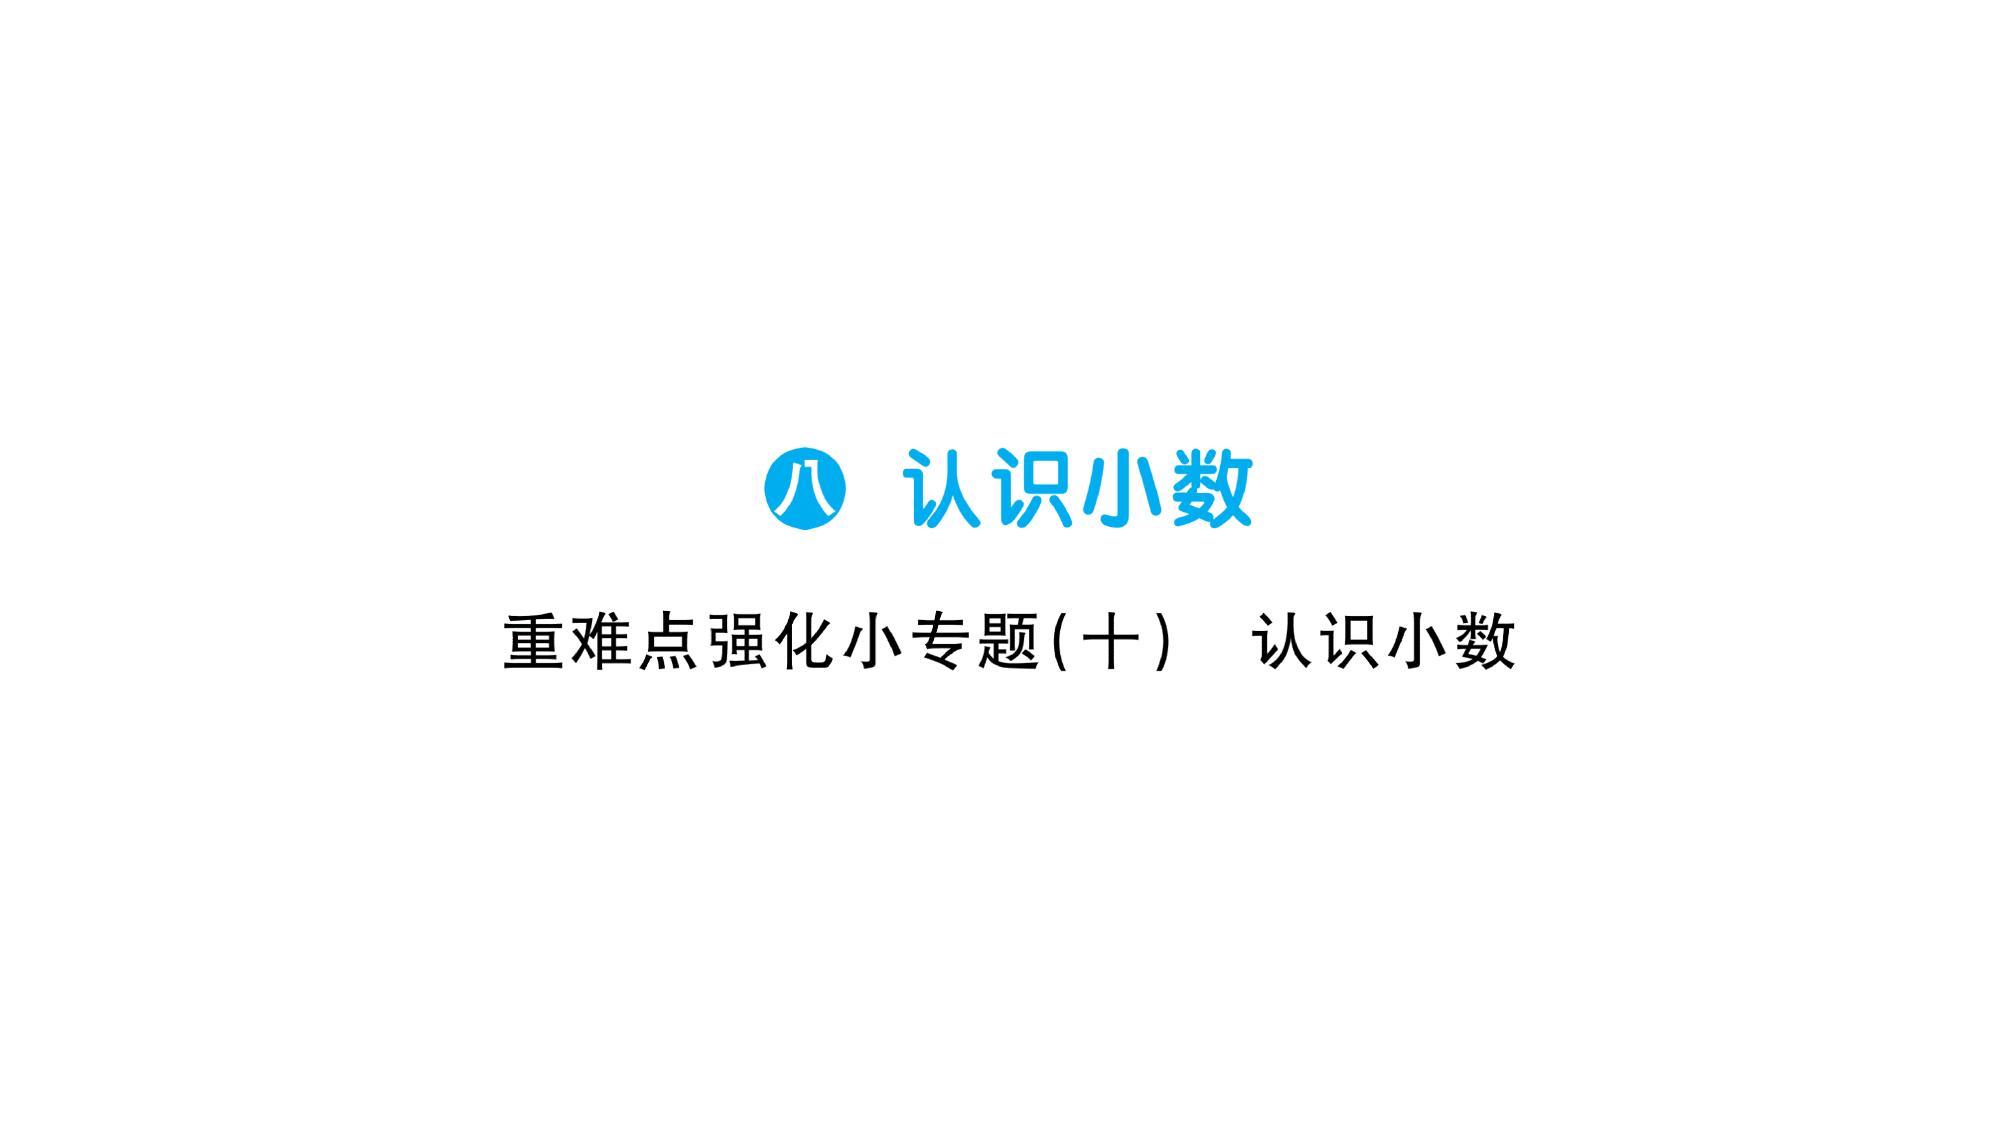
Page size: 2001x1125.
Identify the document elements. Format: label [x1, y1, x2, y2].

picture [499, 600, 1529, 695]
picture [760, 426, 1268, 545]
